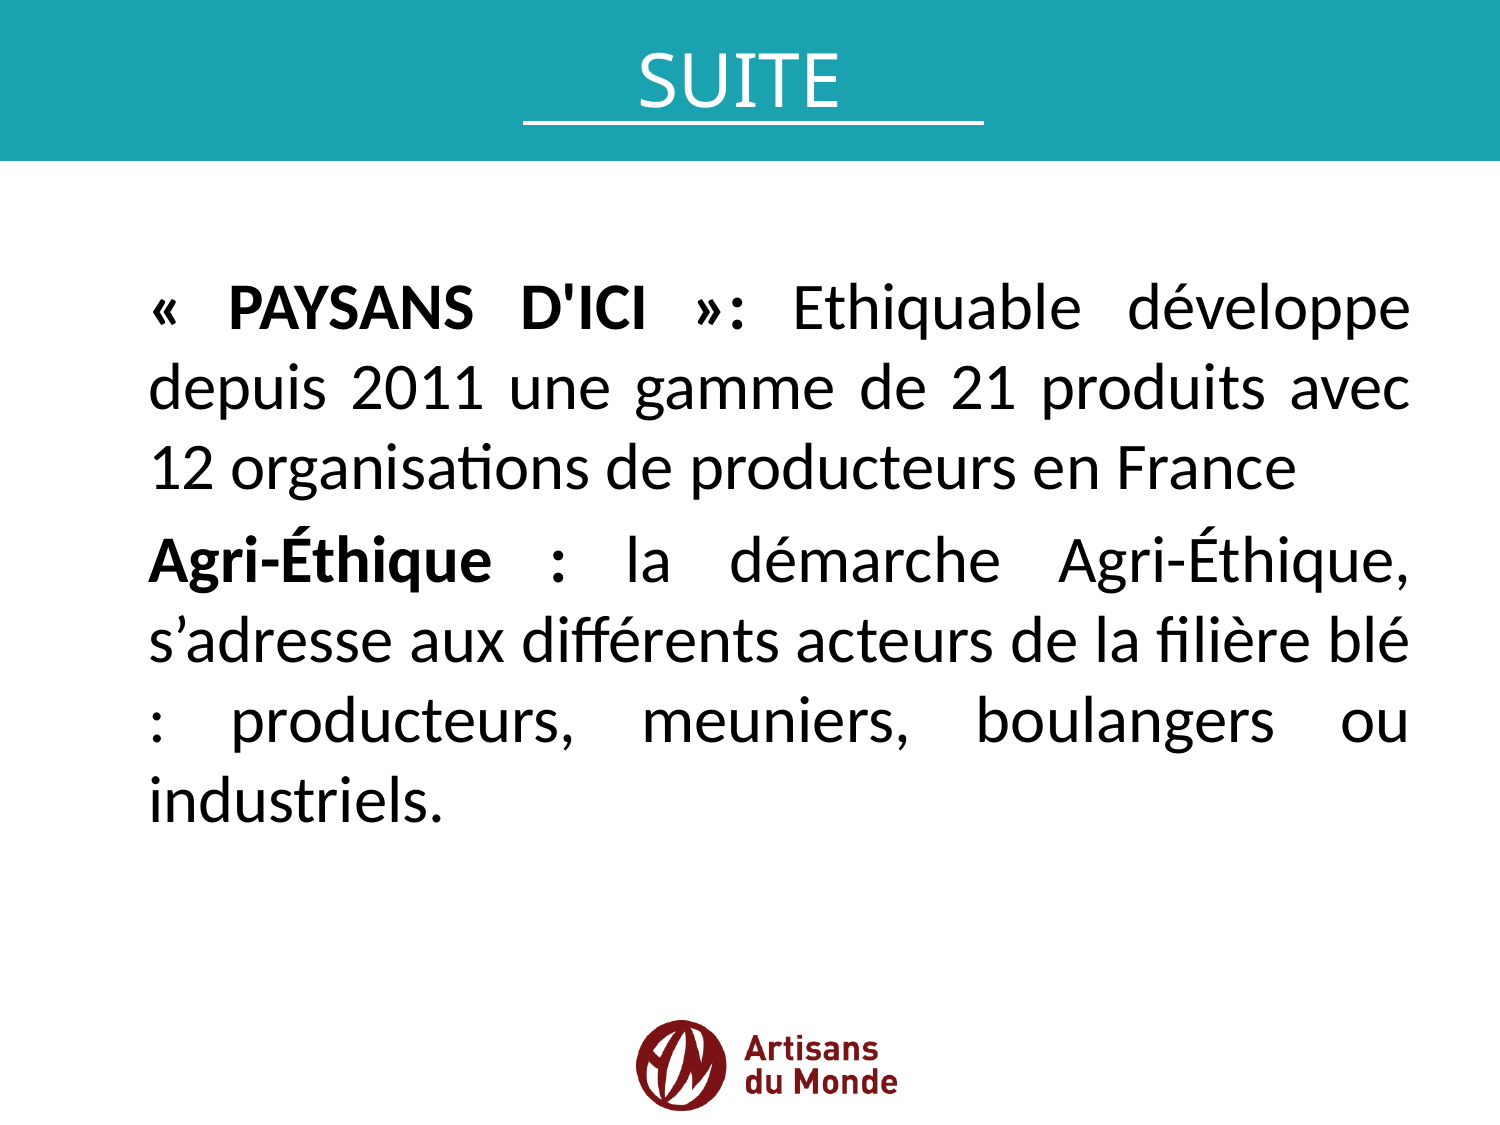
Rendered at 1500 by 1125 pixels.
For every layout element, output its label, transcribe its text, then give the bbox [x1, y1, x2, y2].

picture [636, 1020, 897, 1111]
list « PAYSANS D'ICI »: Ethiquable développe depuis 2011 une gamme de 21 produits avec 12 organisations de producteurs en France Agri-Éthique : la démarche Agri-Éthique, s’adresse aux différents acteurs de la filière blé : producteurs, meuniers, boulangers ou industriels. [76, 255, 1428, 999]
title SUITE [64, 0, 1416, 172]
